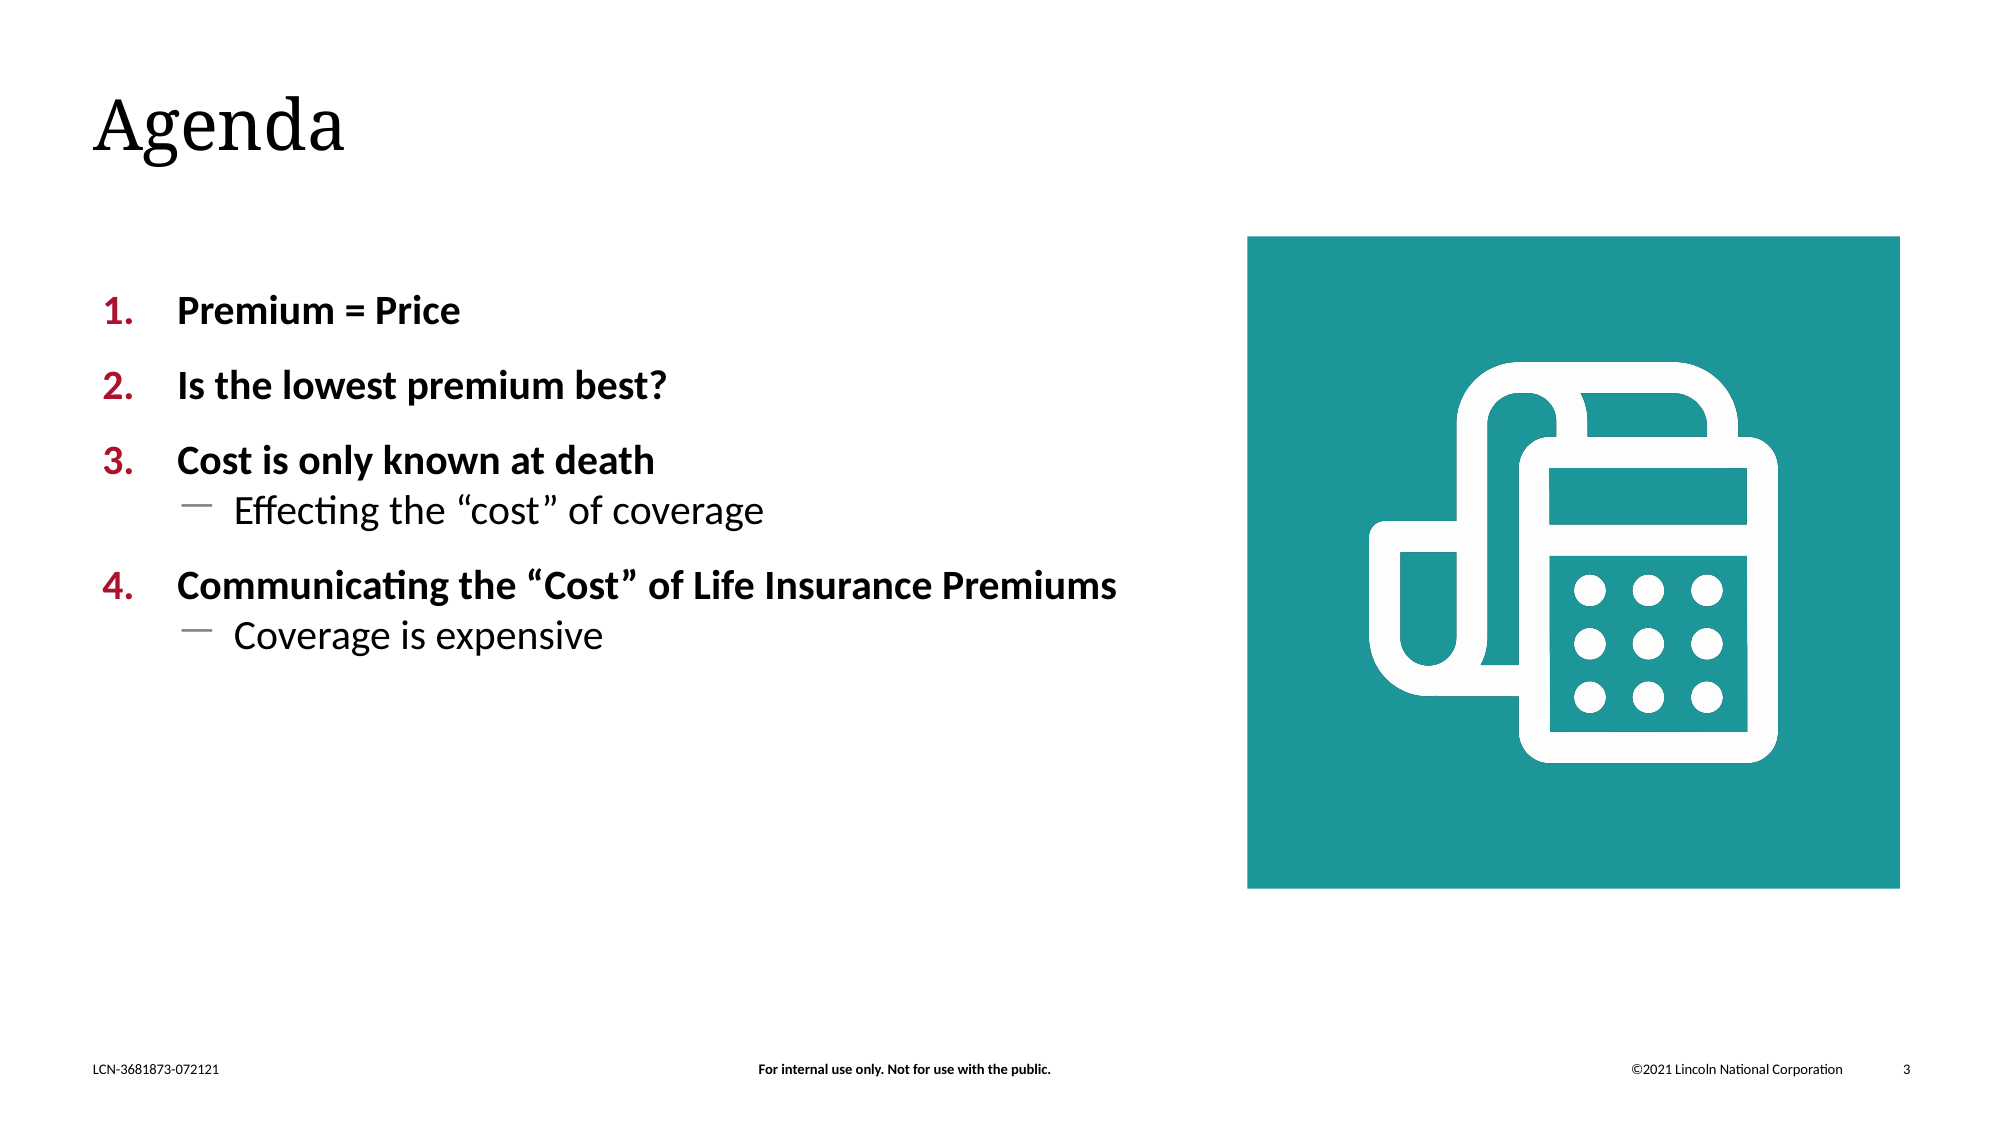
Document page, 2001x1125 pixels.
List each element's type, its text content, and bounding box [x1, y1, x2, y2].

text_box Premium = Price Is the lowest premium best? Cost is only known at death Effecting the “cost” of coverage Communicating the “Cost” of Life Insurance Premiums Coverage is expensive [87, 275, 1200, 665]
title Agenda [93, 79, 1905, 165]
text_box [1247, 236, 1901, 889]
